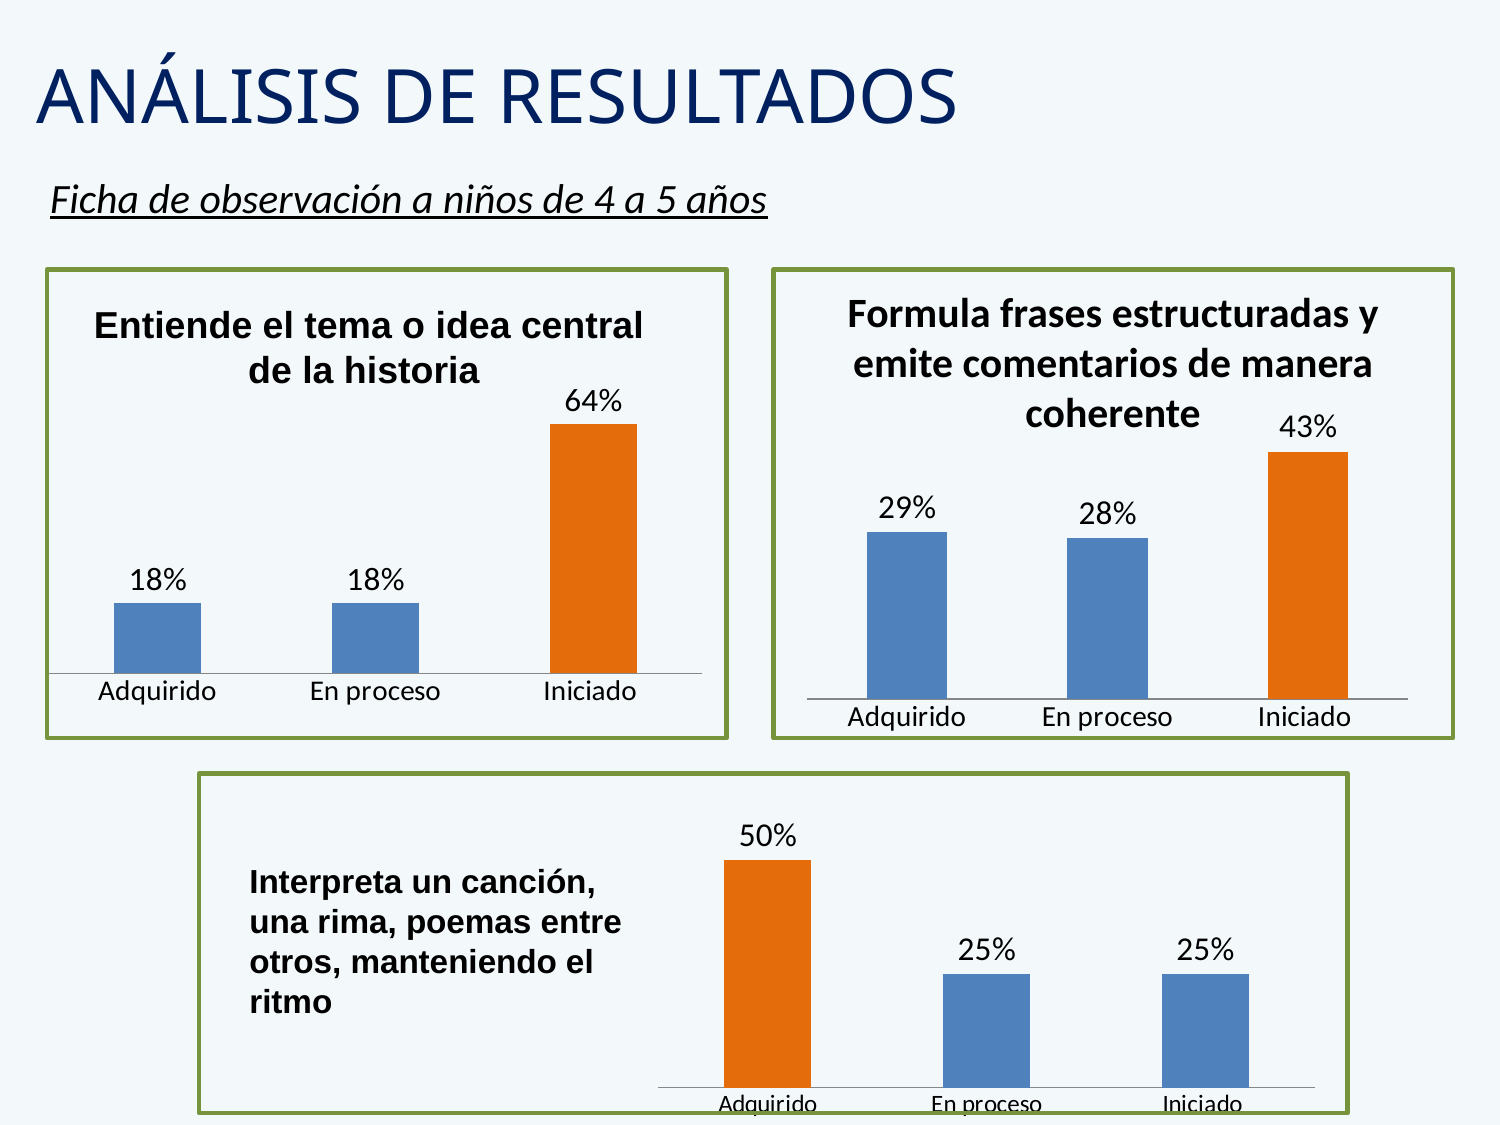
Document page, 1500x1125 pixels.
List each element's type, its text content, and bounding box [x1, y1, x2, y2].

title ANÁLISIS DE RESULTADOS [0, 0, 1020, 188]
chart [644, 808, 1329, 1125]
text_box [771, 267, 1455, 740]
chart [34, 386, 716, 715]
text_box [197, 771, 1350, 1115]
list Ficha de observación a niños de 4 a 5 años [35, 188, 844, 258]
chart [794, 404, 1422, 742]
text_box [45, 267, 729, 740]
